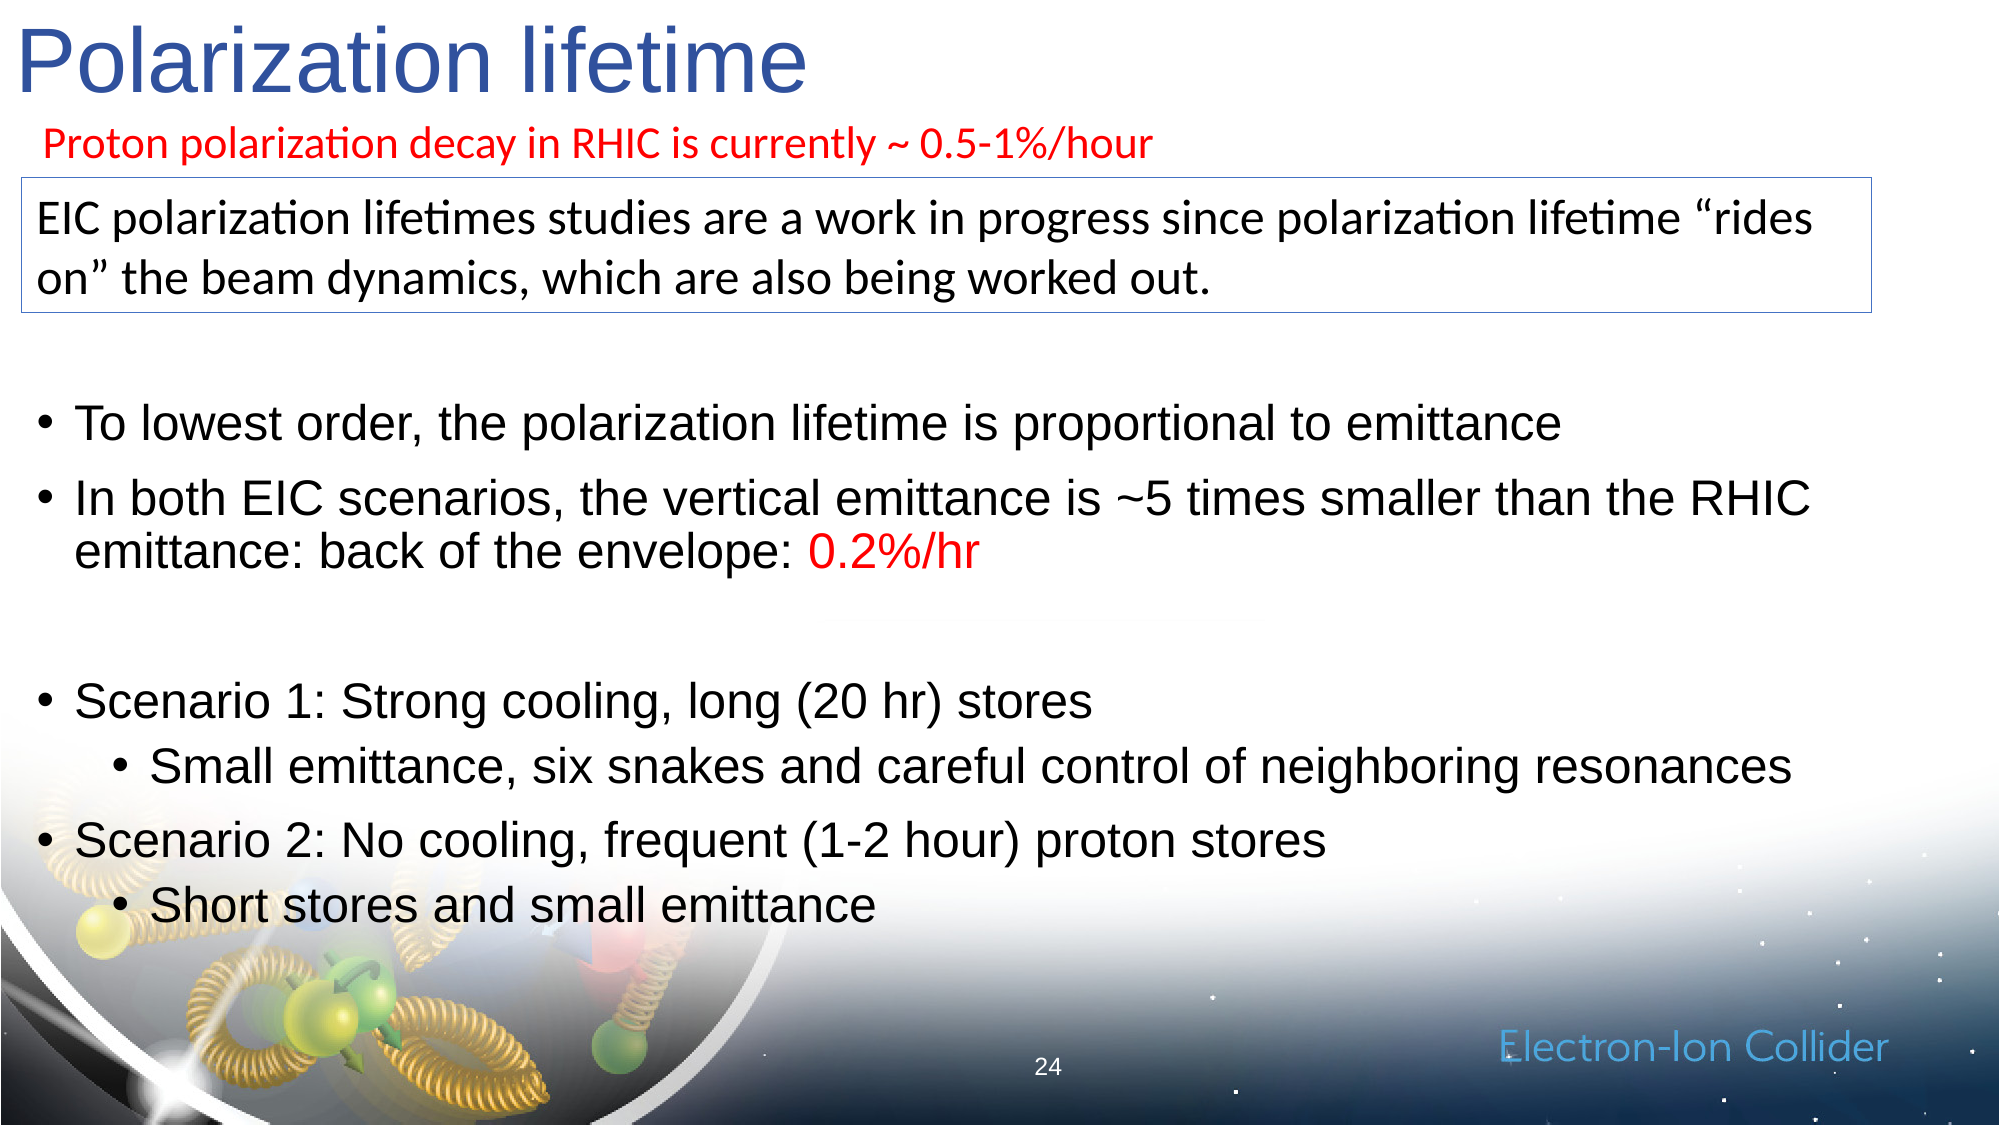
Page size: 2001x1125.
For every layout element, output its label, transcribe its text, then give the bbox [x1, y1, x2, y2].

title Polarization lifetime [0, 0, 1725, 125]
picture [1, 0, 1999, 1125]
list To lowest order, the polarization lifetime is proportional to emittance In both EIC scenarios, the vertical emittance is ~5 times smaller than the RHIC emittance: back of the envelope: 0.2%/hr Scenario 1: Strong cooling, long (20 hr) stores Small emittance, six snakes and careful control of neighboring resonances Scenario 2: No cooling, frequent (1-2 hour) proton stores Short stores and small emittance [21, 389, 1923, 1020]
text_box Proton polarization decay in RHIC is currently ~ 0.5-1%/hour [27, 105, 1170, 176]
text_box EIC polarization lifetimes studies are a work in progress since polarization lifetime “rides on” the beam dynamics, which are also being worked out. [21, 177, 1872, 313]
slide_number 24 [823, 1035, 1274, 1096]
